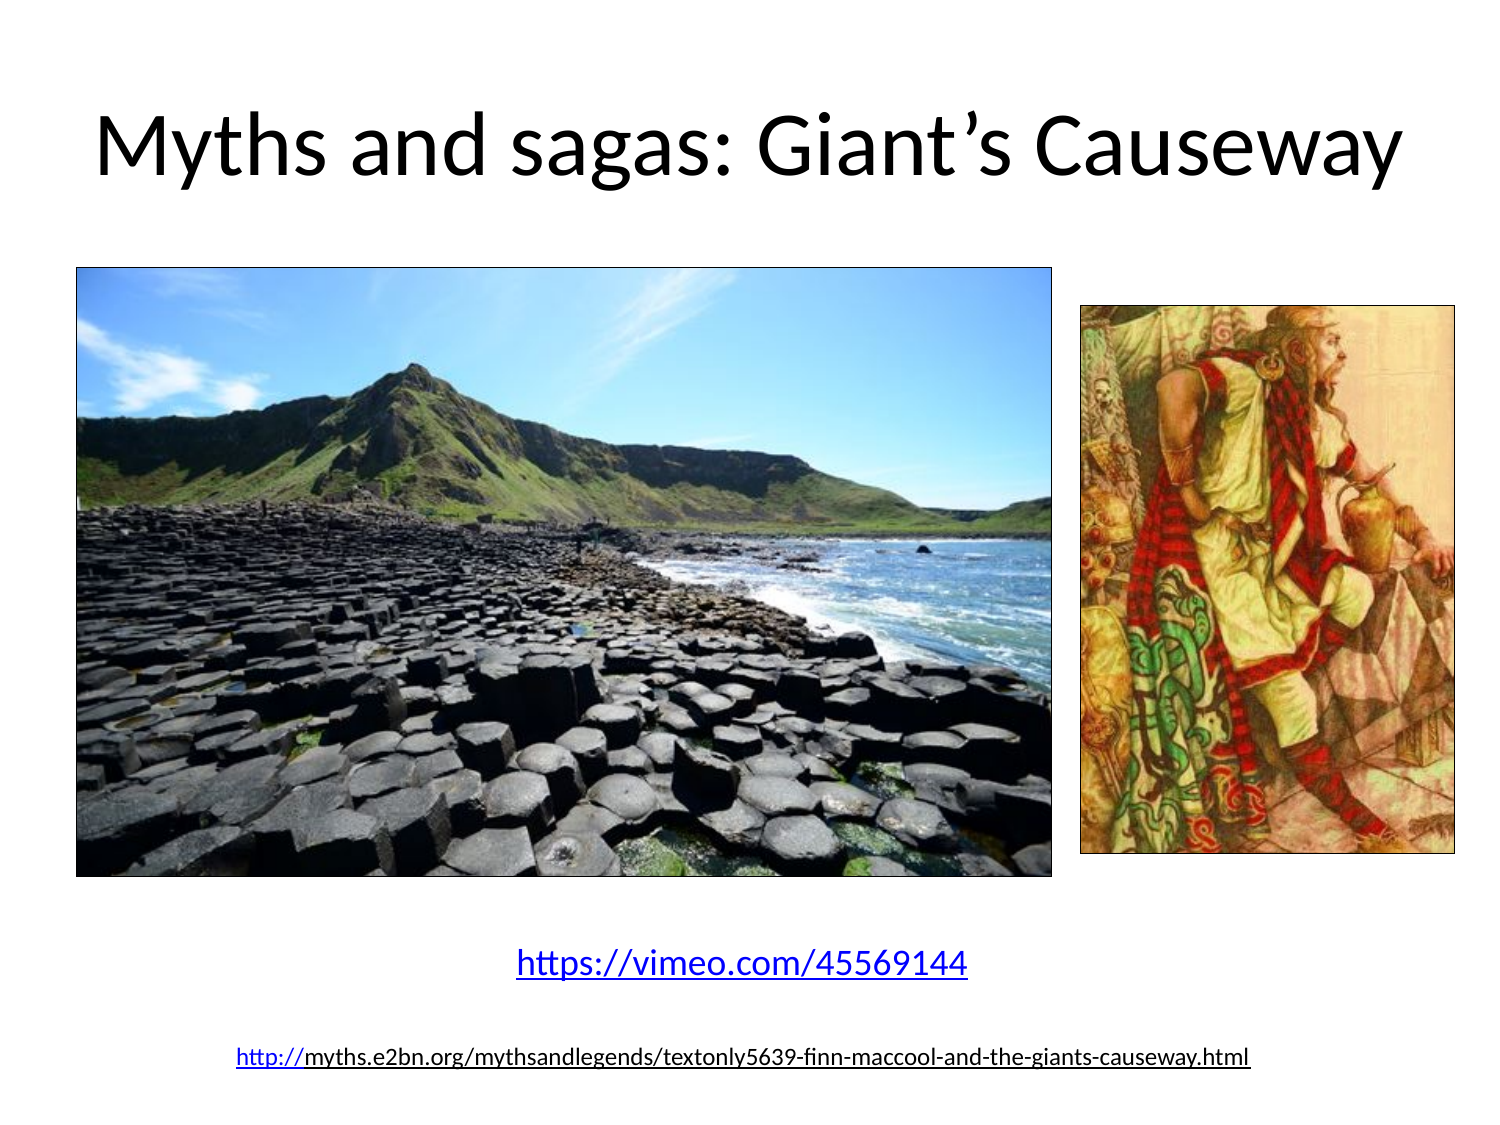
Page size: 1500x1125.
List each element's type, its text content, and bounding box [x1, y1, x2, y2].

picture [1080, 305, 1455, 855]
title Myths and sagas: Giant’s Causeway [75, 45, 1425, 233]
picture [76, 266, 1052, 877]
text_box https://vimeo.com/45569144 http://myths.e2bn.org/mythsandlegends/textonly5639-finn-maccool-and-the-giants-causeway.html [212, 930, 1272, 1081]
